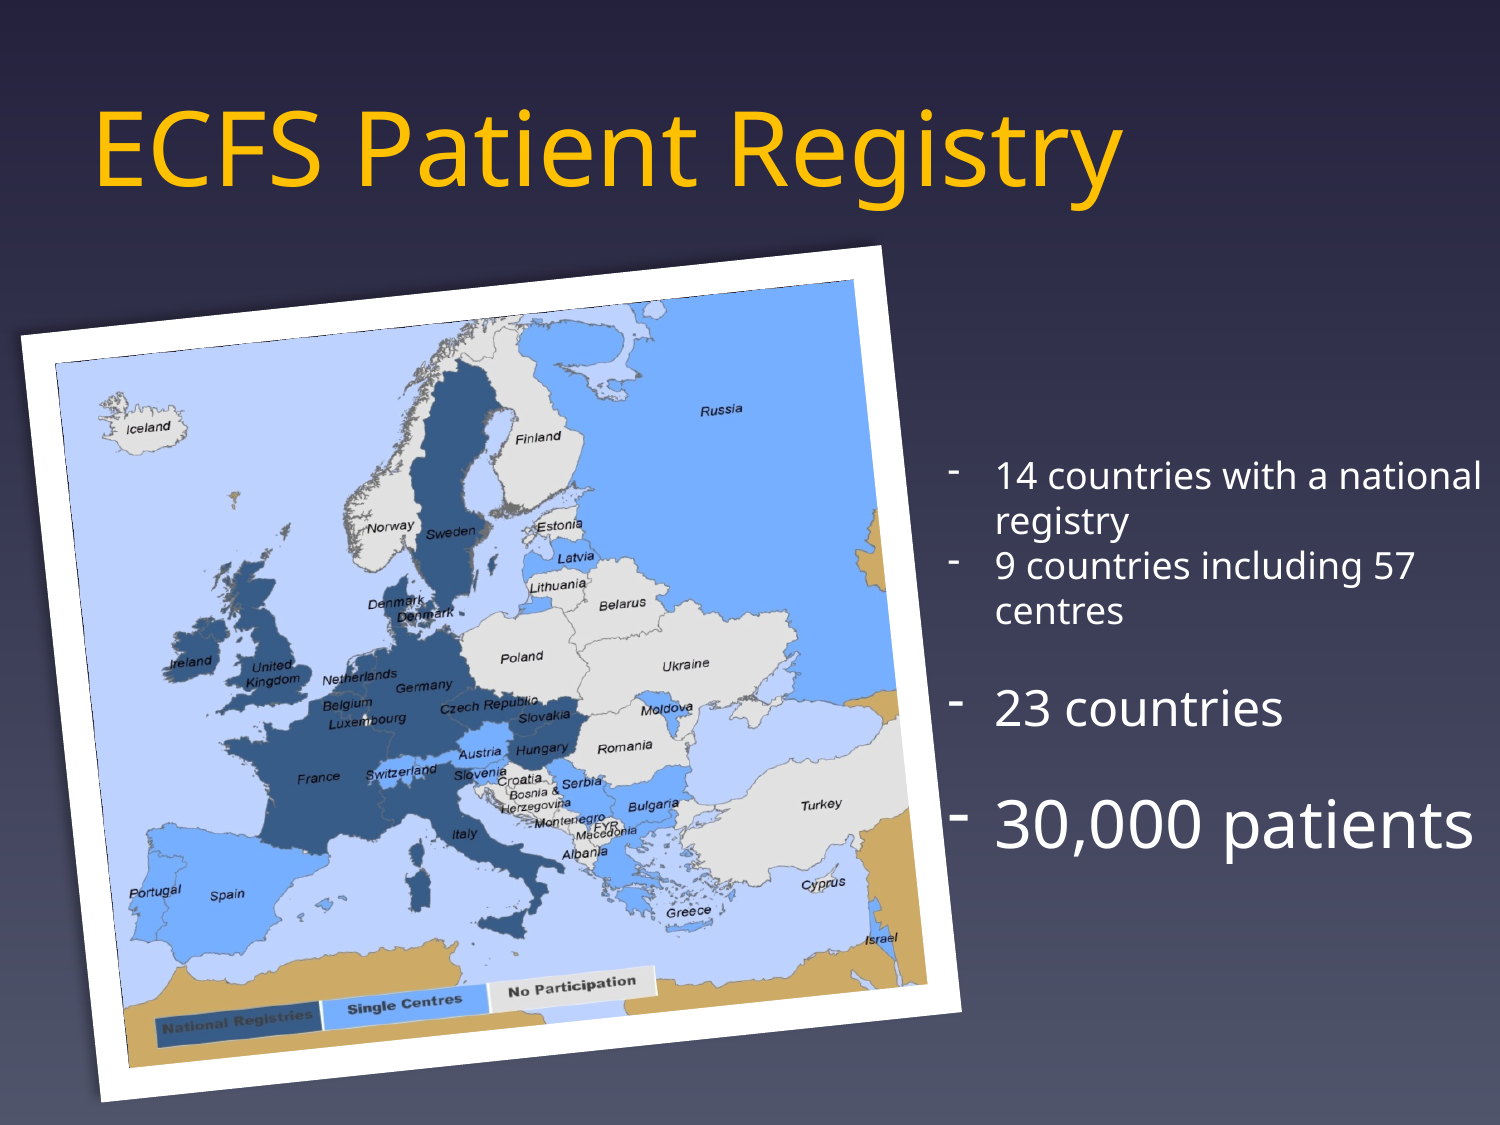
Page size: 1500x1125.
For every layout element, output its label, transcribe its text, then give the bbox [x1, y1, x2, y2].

text_box 14 countries with a national registry 9 countries including 57 centres 23 countries 30,000 patients [933, 444, 1500, 869]
picture [56, 280, 927, 1067]
title ECFS Patient Registry [75, 75, 1425, 263]
